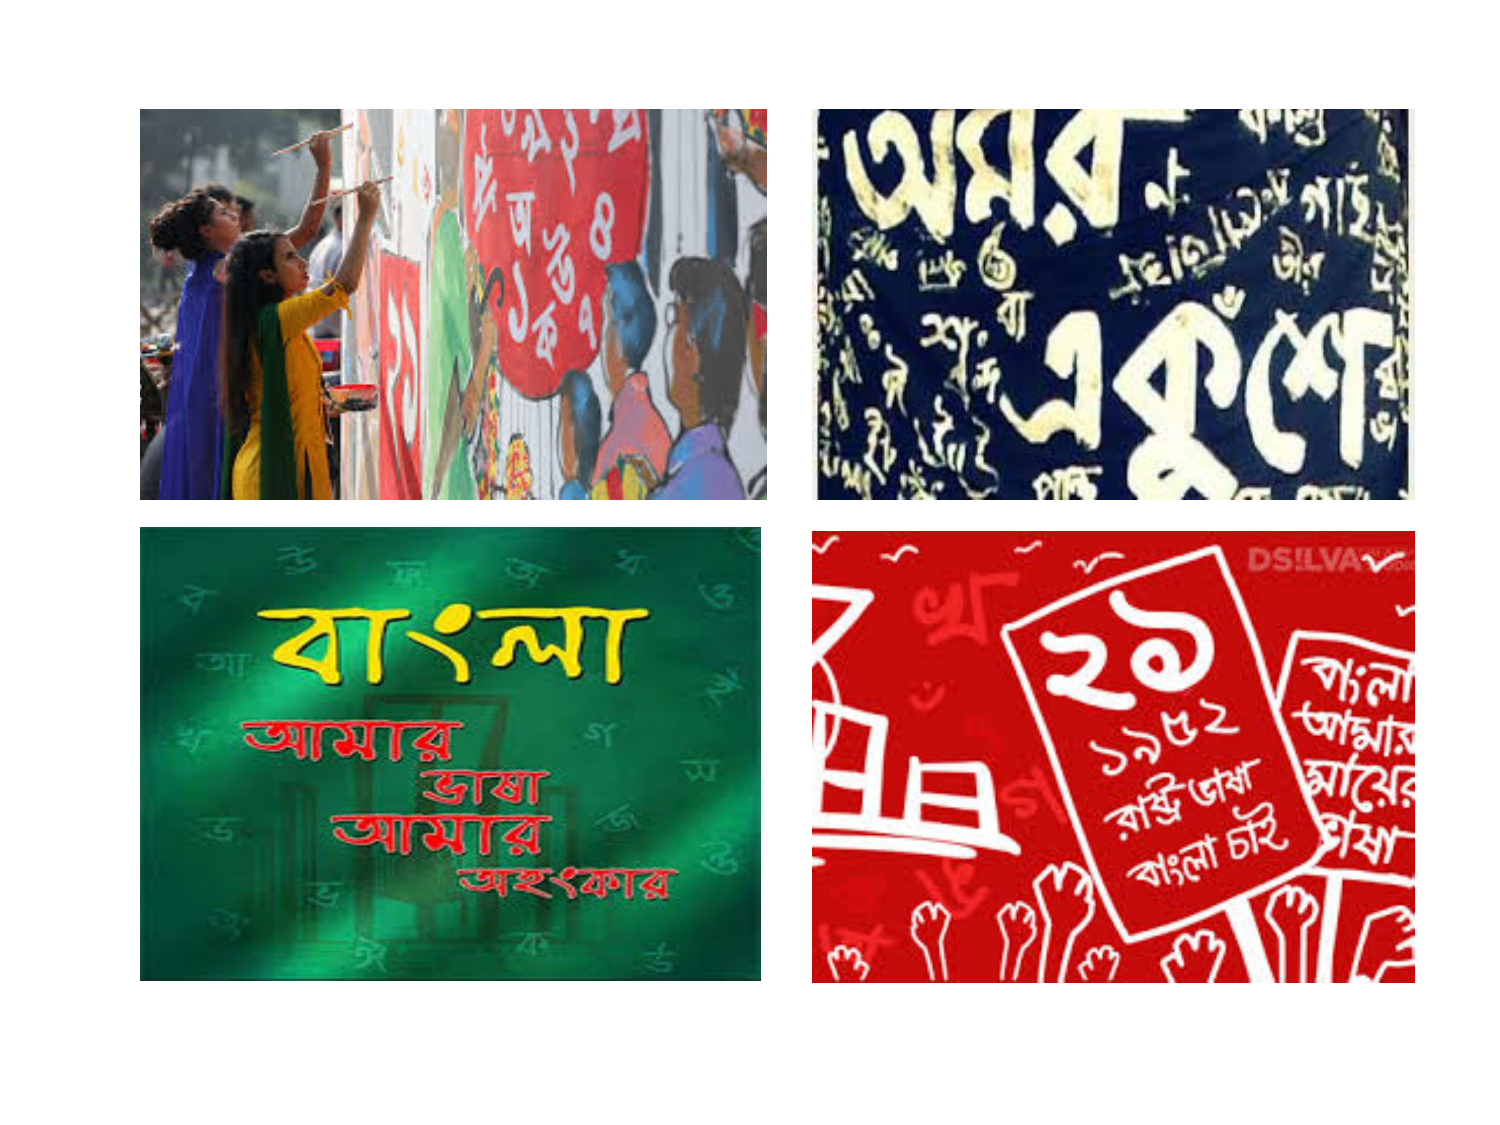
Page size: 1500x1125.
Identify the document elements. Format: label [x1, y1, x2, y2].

picture [140, 527, 761, 981]
picture [812, 531, 1415, 983]
picture [812, 109, 1415, 501]
picture [140, 109, 767, 501]
